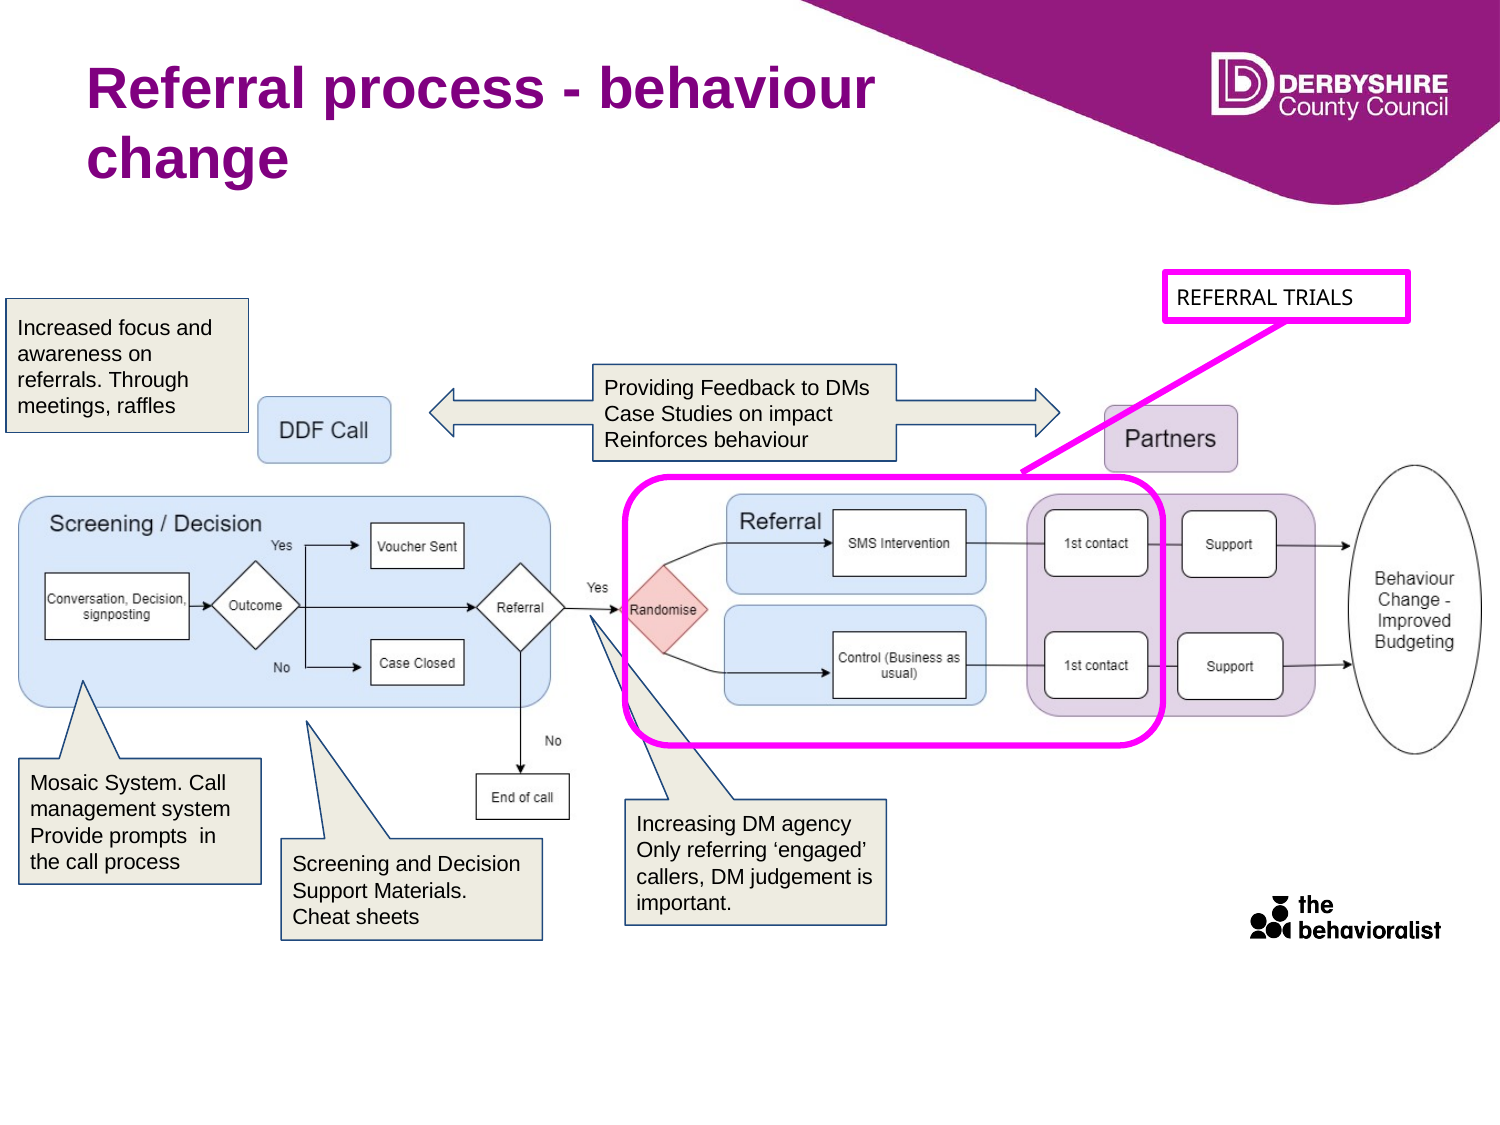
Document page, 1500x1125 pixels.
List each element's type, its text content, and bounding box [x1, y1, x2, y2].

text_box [1021, 320, 1287, 473]
text_box REFERRAL TRIALS [1165, 271, 1409, 321]
text_box Screening and Decision Support Materials. Cheat sheets [281, 828, 543, 941]
text_box Providing Feedback to DMs Case Studies on impact Reinforces behaviour [592, 364, 897, 395]
text_box Increasing DM agency Only referring ‘engaged’ callers, DM judgement is important. [625, 828, 887, 926]
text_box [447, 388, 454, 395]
title Referral process - behaviour change [75, 45, 904, 233]
text_box Mosaic System. Call management system Provide prompts in the call process [18, 827, 262, 885]
text_box Increased focus and awareness on referrals. Through meetings, raffles [6, 298, 249, 433]
picture [0, 0, 1500, 1125]
